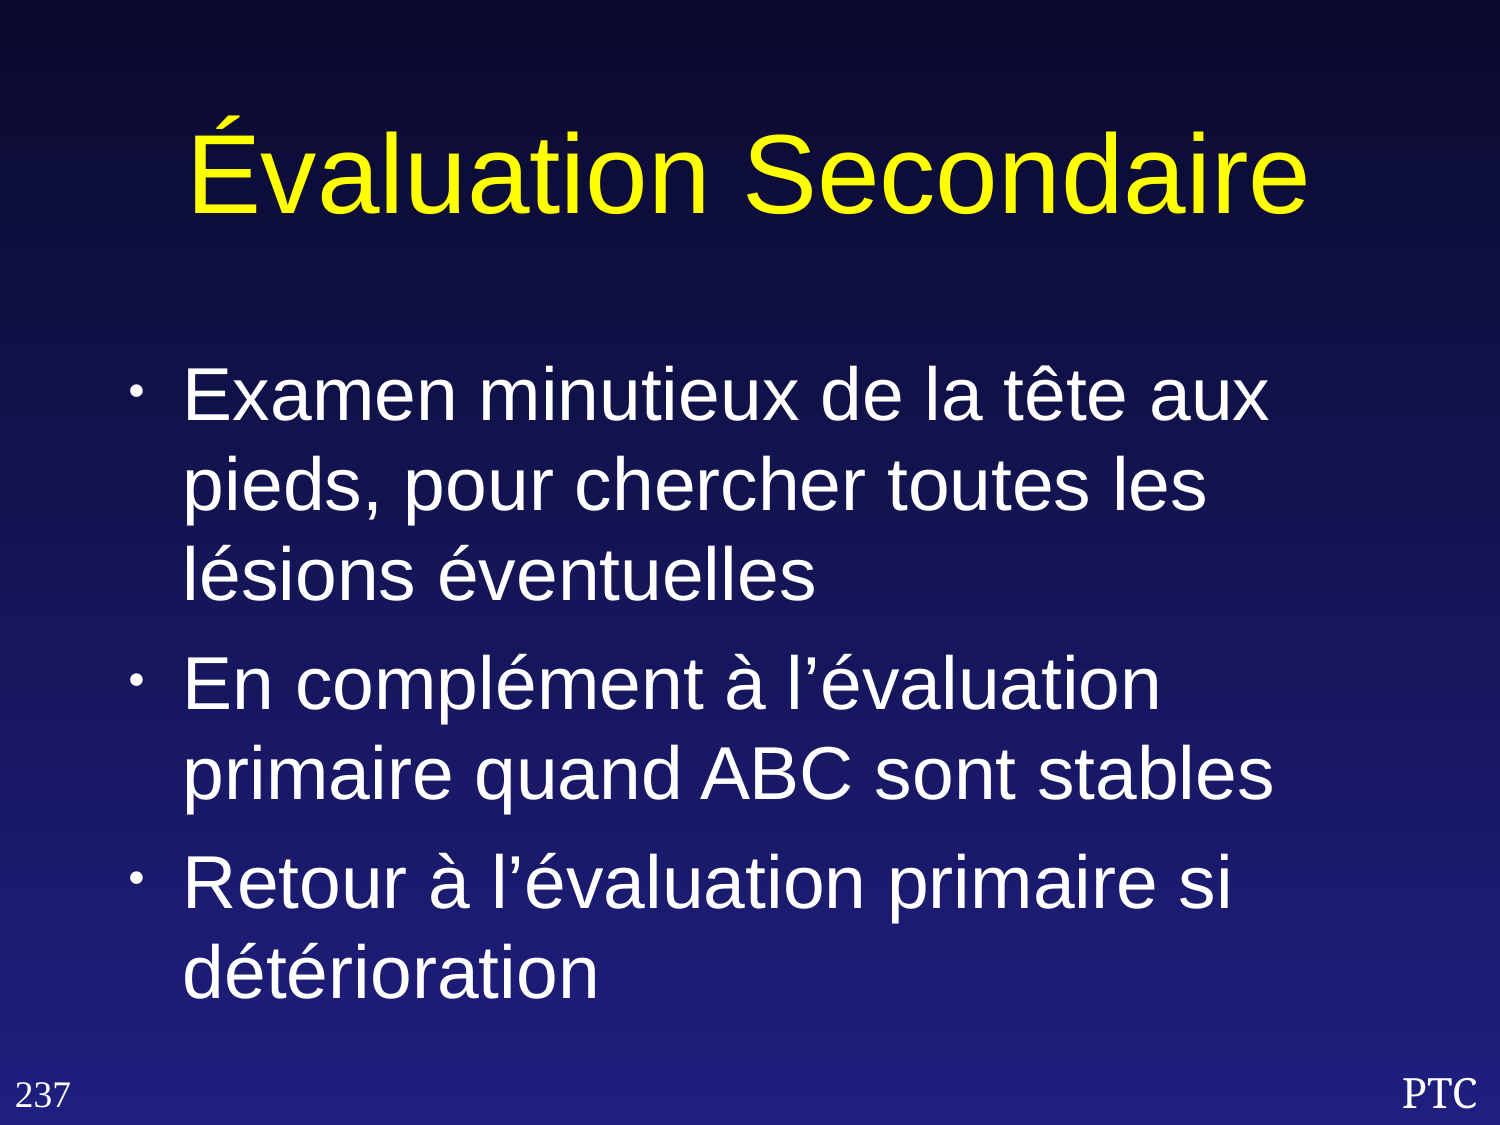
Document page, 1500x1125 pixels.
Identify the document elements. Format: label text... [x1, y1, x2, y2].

text_box Examen minutieux de la tête aux pieds, pour chercher toutes les lésions éventuelles En complément à l’évaluation primaire quand ABC sont stables Retour à l’évaluation primaire si détérioration [112, 338, 1454, 1000]
text_box 237 [0, 1061, 86, 1123]
text_box Évaluation Secondaire [111, 75, 1387, 263]
